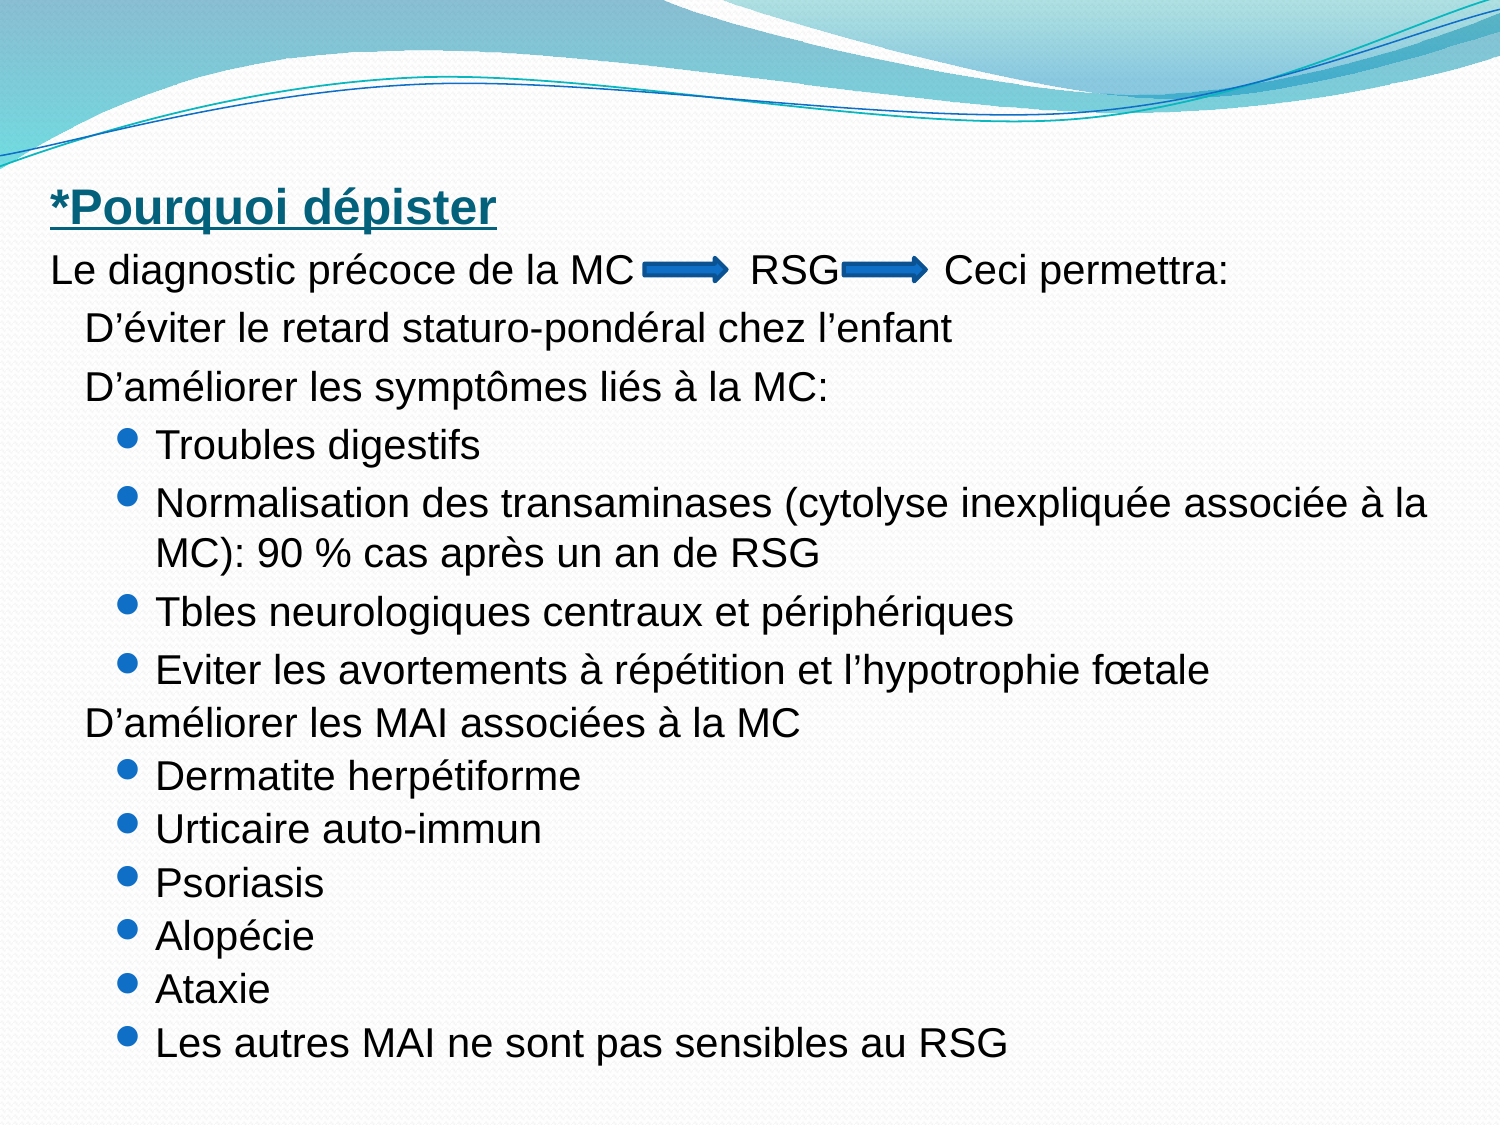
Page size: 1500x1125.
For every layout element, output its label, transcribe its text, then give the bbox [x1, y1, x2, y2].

text_box [841, 255, 928, 284]
list *Pourquoi dépister Le diagnostic précoce de la MC RSG Ceci permettra: D’éviter le retard staturo-pondéral chez l’enfant D’améliorer les symptômes liés à la MC: Troubles digestifs Normalisation des transaminases (cytolyse inexpliquée associée à la MC): 90 % cas après un an de RSG Tbles neurologiques centraux et périphériques Eviter les avortements à répétition et l’hypotrophie fœtale D’améliorer les MAI associées à la MC Dermatite herpétiforme Urticaire auto-immun Psoriasis Alopécie Ataxie Les autres MAI ne sont pas sensibles au RSG [35, 166, 1500, 1102]
text_box [642, 255, 729, 284]
